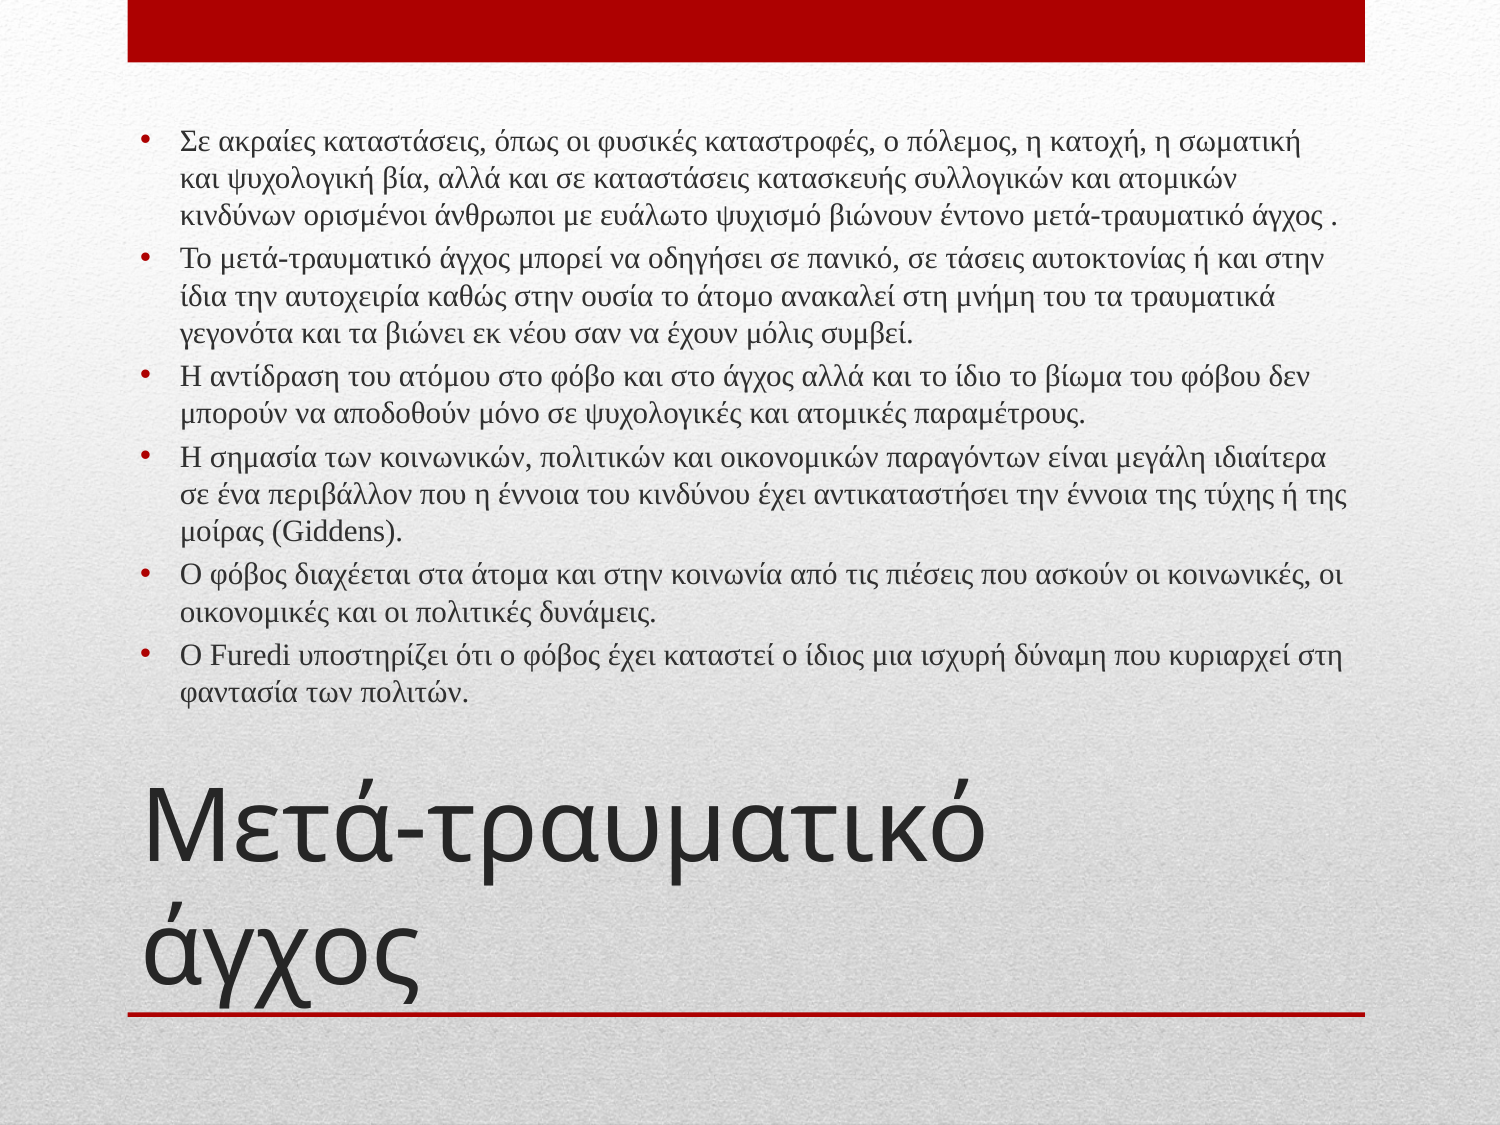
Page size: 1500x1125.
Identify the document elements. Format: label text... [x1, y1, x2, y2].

title Μετά-τραυματικό άγχος [125, 750, 1238, 1013]
list Σε ακραίες καταστάσεις, όπως οι φυσικές καταστροφές, ο πόλεμος, η κατοχή, η σωματική και ψυχολογική βία, αλλά και σε καταστάσεις κατασκευής συλλογικών και ατομικών κινδύνων ορισμένοι άνθρωποι με ευάλωτο ψυχισμό βιώνουν έντονο μετά-τραυματικό άγχος . Το μετά-τραυματικό άγχος μπορεί να οδηγήσει σε πανικό, σε τάσεις αυτοκτονίας ή και στην ίδια την αυτοχειρία καθώς στην ουσία το άτομο ανακαλεί στη μνήμη του τα τραυματικά γεγονότα και τα βιώνει εκ νέου σαν να έχουν μόλις συμβεί. Η αντίδραση του ατόμου στο φόβο και στο άγχος αλλά και το ίδιο το βίωμα του φόβου δεν μπορούν να αποδοθούν μόνο σε ψυχολογικές και ατομικές παραμέτρους. Η σημασία των κοινωνικών, πολιτικών και οικονομικών παραγόντων είναι μεγάλη ιδιαίτερα σε ένα περιβάλλον που η έννοια του κινδύνου έχει αντικαταστήσει την έννοια της τύχης ή της μοίρας (Giddens). Ο φόβος διαχέεται στα άτομα και στην κοινωνία από τις πιέσεις που ασκούν οι κοινωνικές, οι οικονομικές και οι πολιτικές δυνάμεις. Ο Furedi υποστηρίζει ότι ο φόβος έχει καταστεί ο ίδιος μια ισχυρή δύναμη που κυριαρχεί στη φαντασία των πολιτών. [125, 112, 1363, 750]
